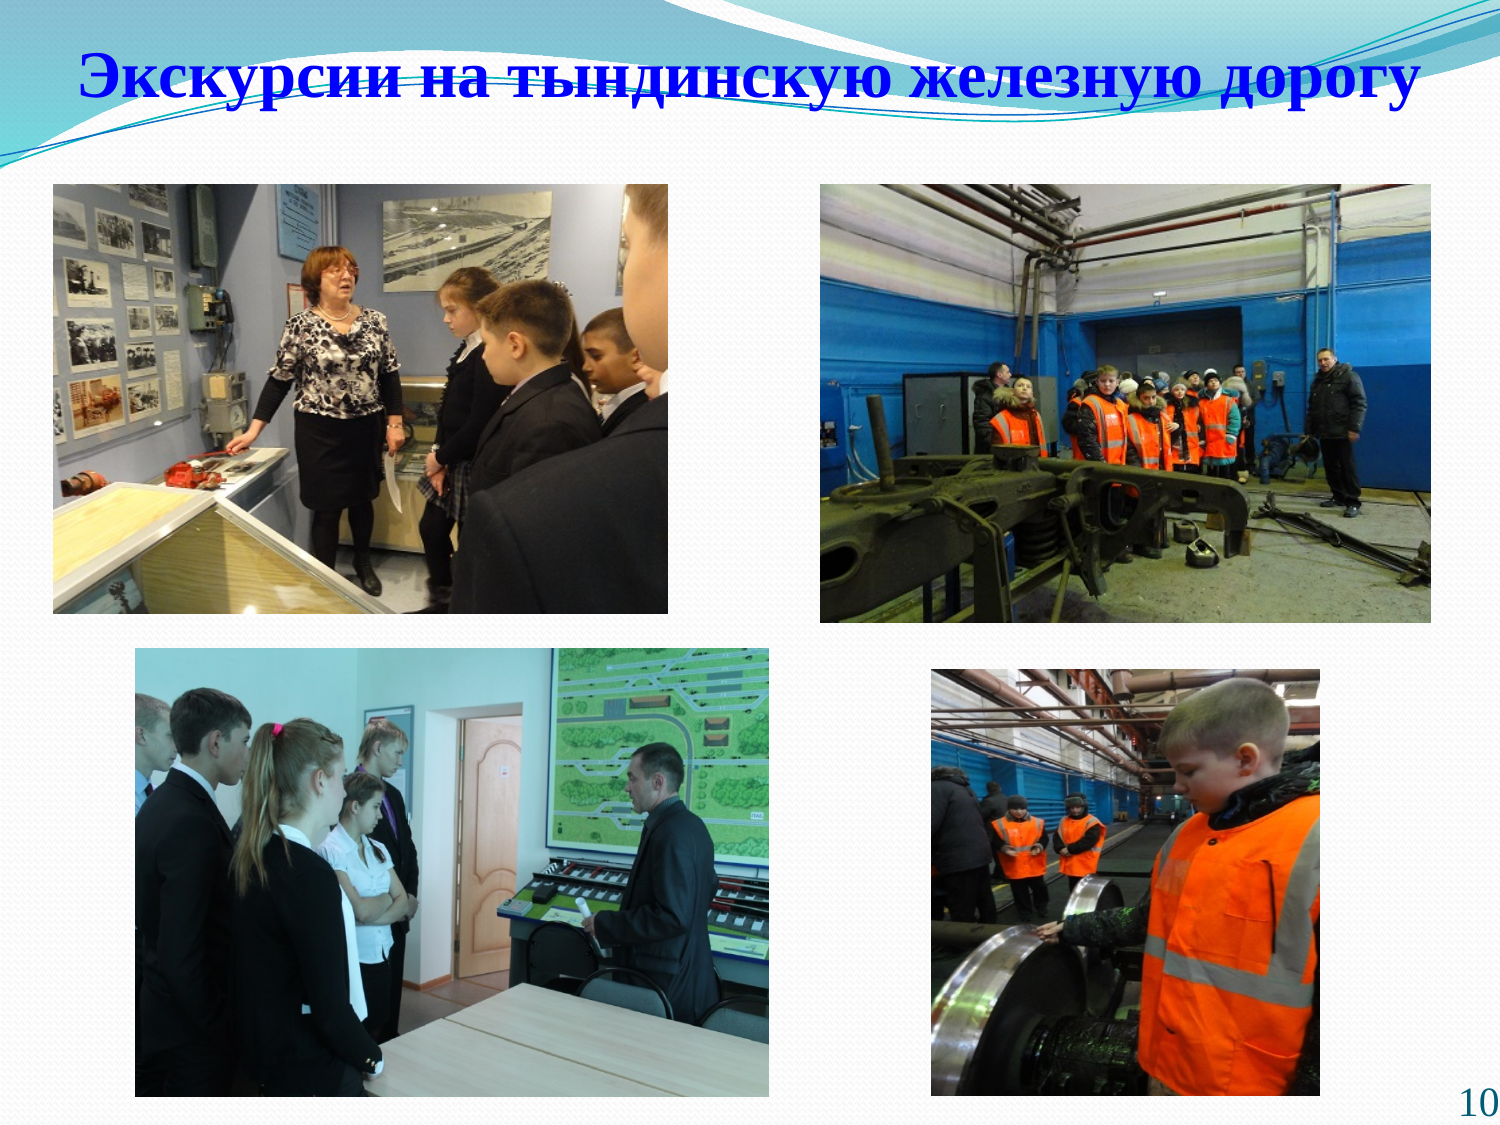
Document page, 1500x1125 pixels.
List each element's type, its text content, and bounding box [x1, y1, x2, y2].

picture [52, 184, 668, 614]
picture [820, 184, 1431, 623]
slide_number 10 [1374, 1065, 1500, 1125]
text_box Экскурсии на тындинскую железную дорогу [0, 23, 1500, 119]
picture [135, 648, 770, 1098]
picture [931, 669, 1320, 1096]
